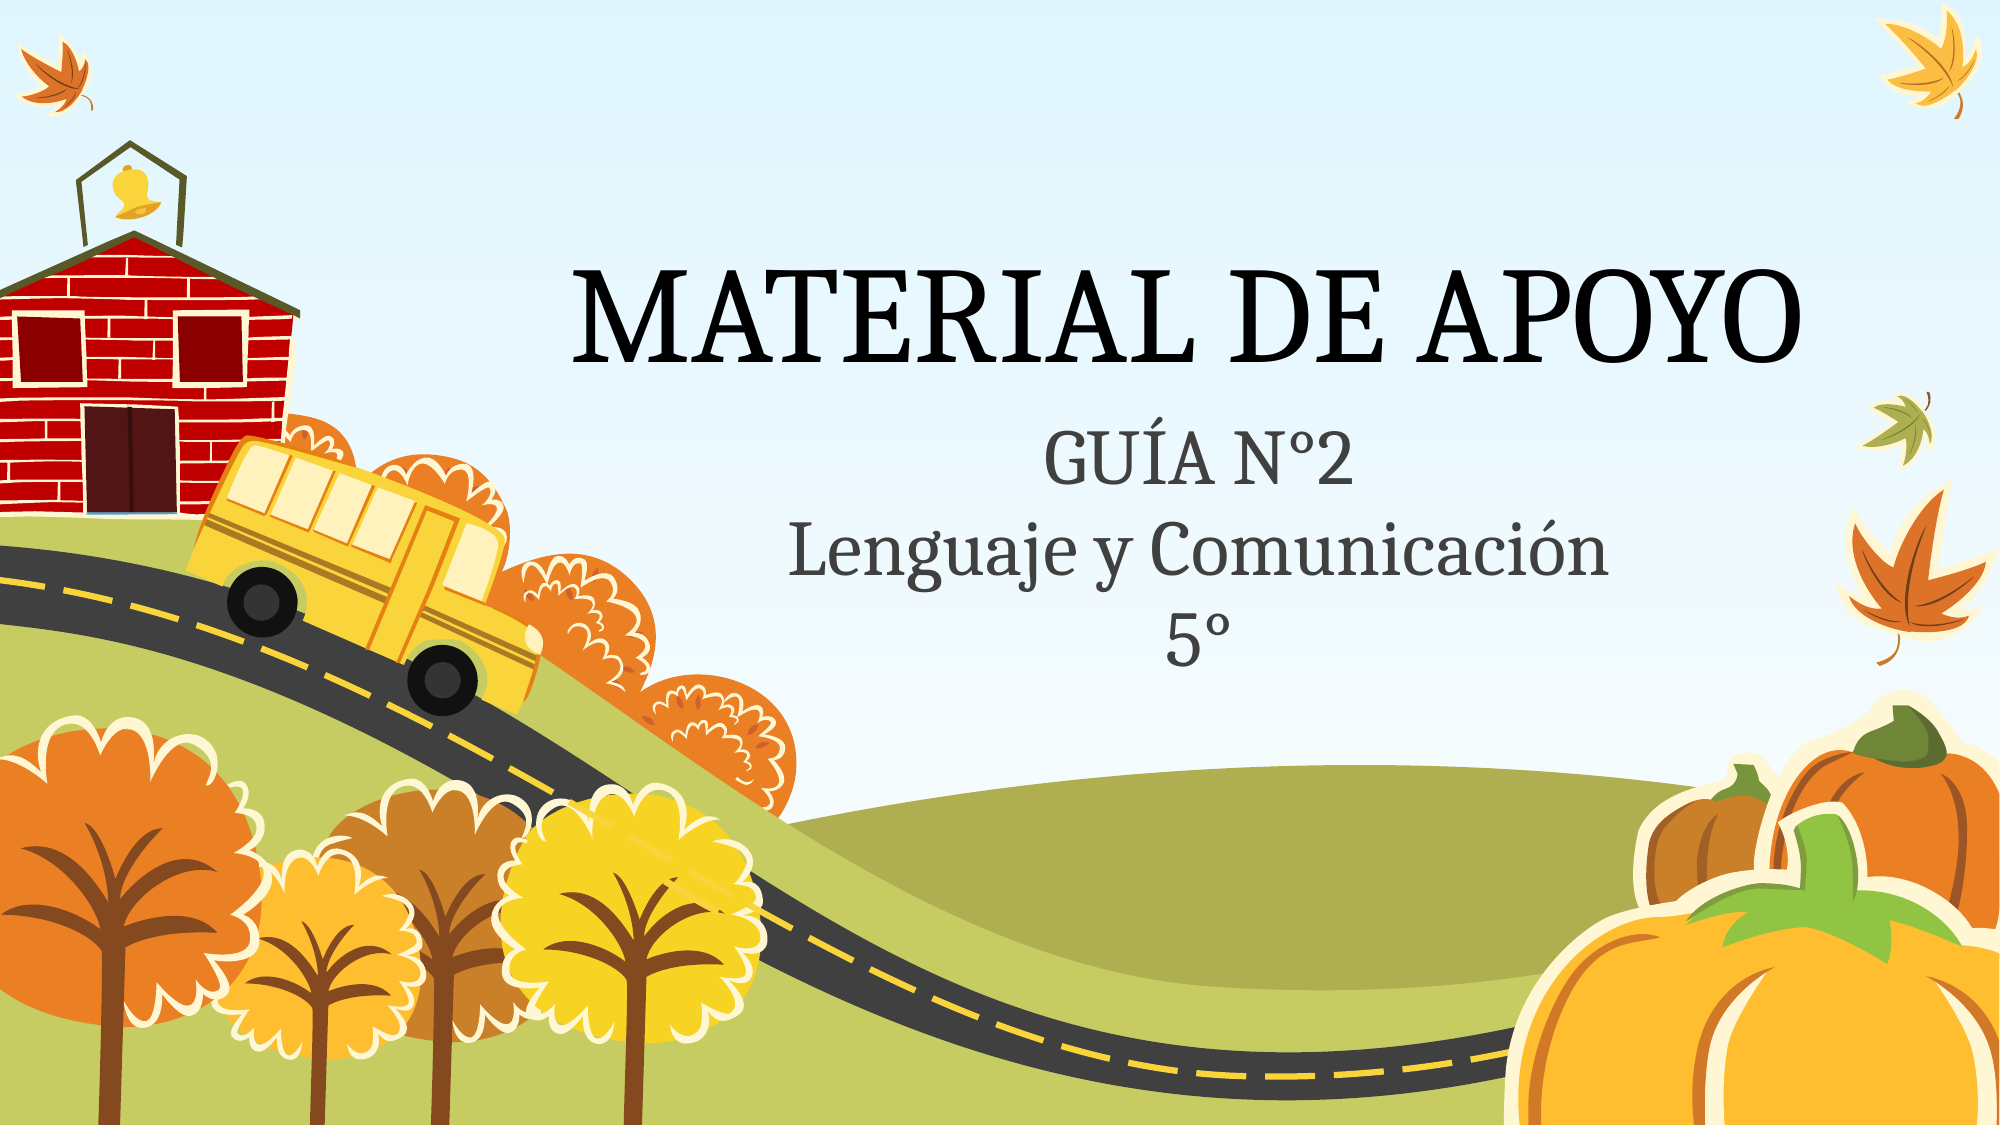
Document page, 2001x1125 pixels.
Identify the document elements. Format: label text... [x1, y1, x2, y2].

subtitle GUÍA N°2 Lenguaje y Comunicación 5° [632, 406, 1767, 697]
title MATERIAL DE APOYO [399, 27, 1976, 399]
